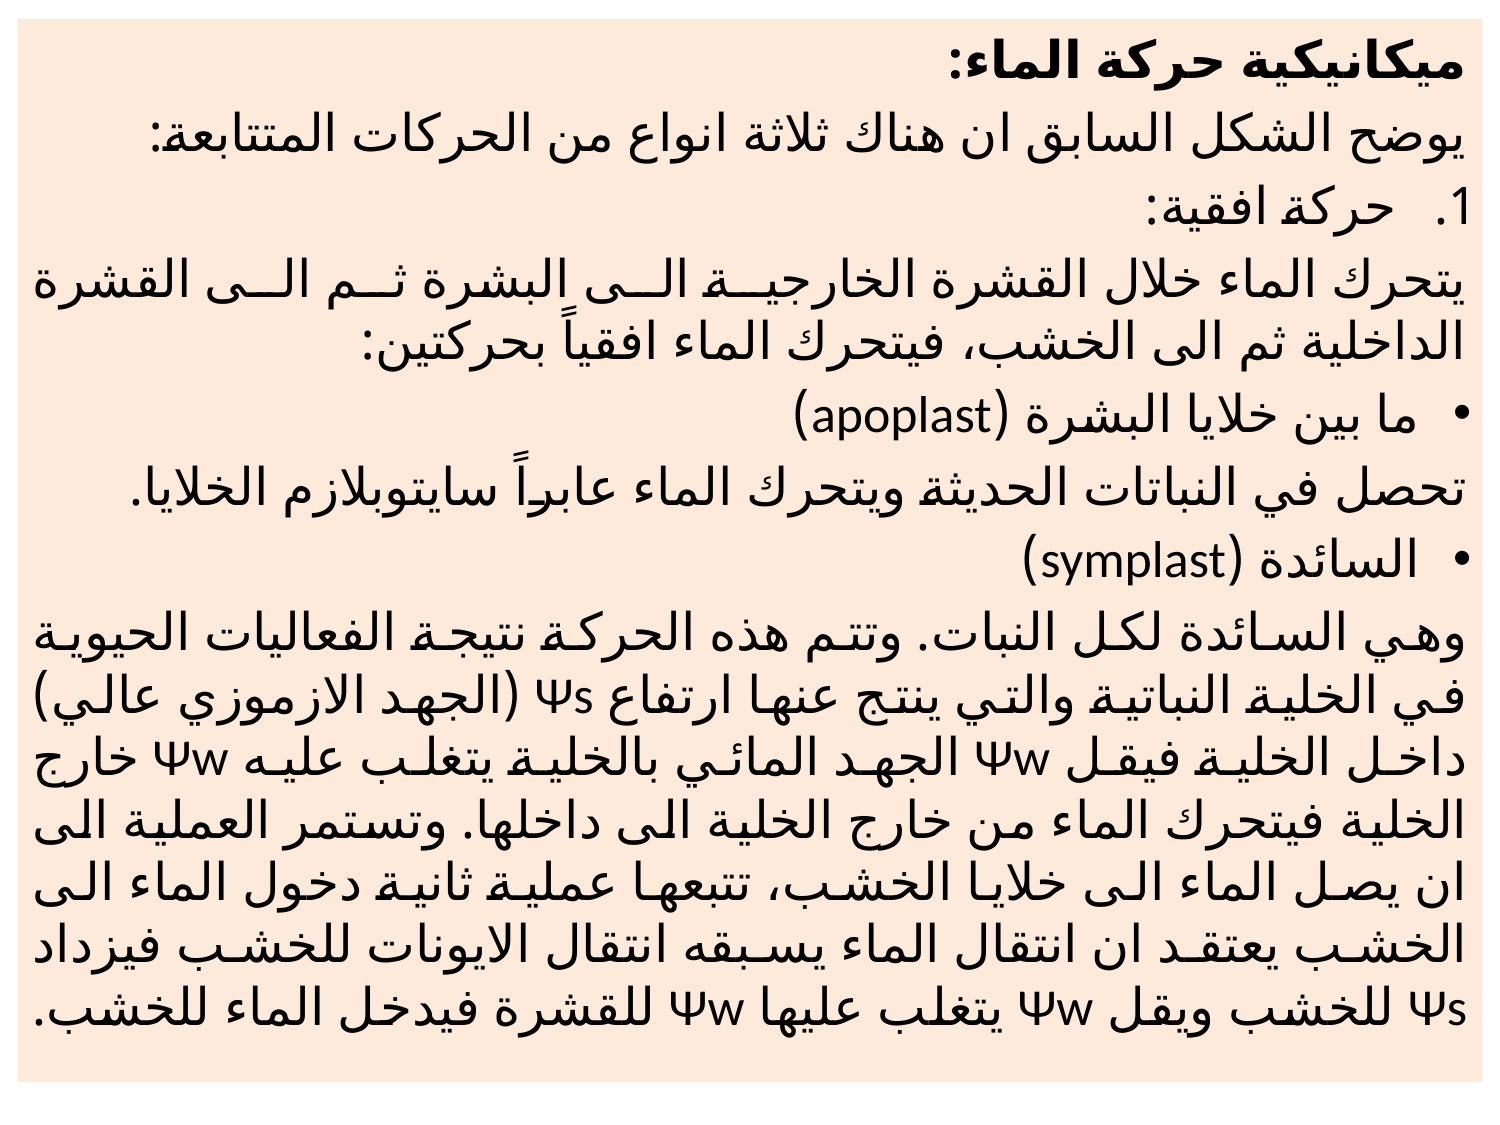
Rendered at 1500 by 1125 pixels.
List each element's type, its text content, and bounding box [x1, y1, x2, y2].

list ميكانيكية حركة الماء: يوضح الشكل السابق ان هناك ثلاثة انواع من الحركات المتتابعة: حركة افقية: يتحرك الماء خلال القشرة الخارجية الى البشرة ثم الى القشرة الداخلية ثم الى الخشب، فيتحرك الماء افقياً بحركتين: ما بين خلايا البشرة (apoplast) تحصل في النباتات الحديثة ويتحرك الماء عابراً سايتوبلازم الخلايا. السائدة (symplast) وهي السائدة لكل النبات. وتتم هذه الحركة نتيجة الفعاليات الحيوية في الخلية النباتية والتي ينتج عنها ارتفاع Ψs (الجهد الازموزي عالي) داخل الخلية فيقل Ψw الجهد المائي بالخلية يتغلب عليه Ψw خارج الخلية فيتحرك الماء من خارج الخلية الى داخلها. وتستمر العملية الى ان يصل الماء الى خلايا الخشب، تتبعها عملية ثانية دخول الماء الى الخشب يعتقد ان انتقال الماء يسبقه انتقال الايونات للخشب فيزداد Ψs للخشب ويقل Ψw يتغلب عليها Ψw للقشرة فيدخل الماء للخشب. [17, 19, 1483, 1083]
